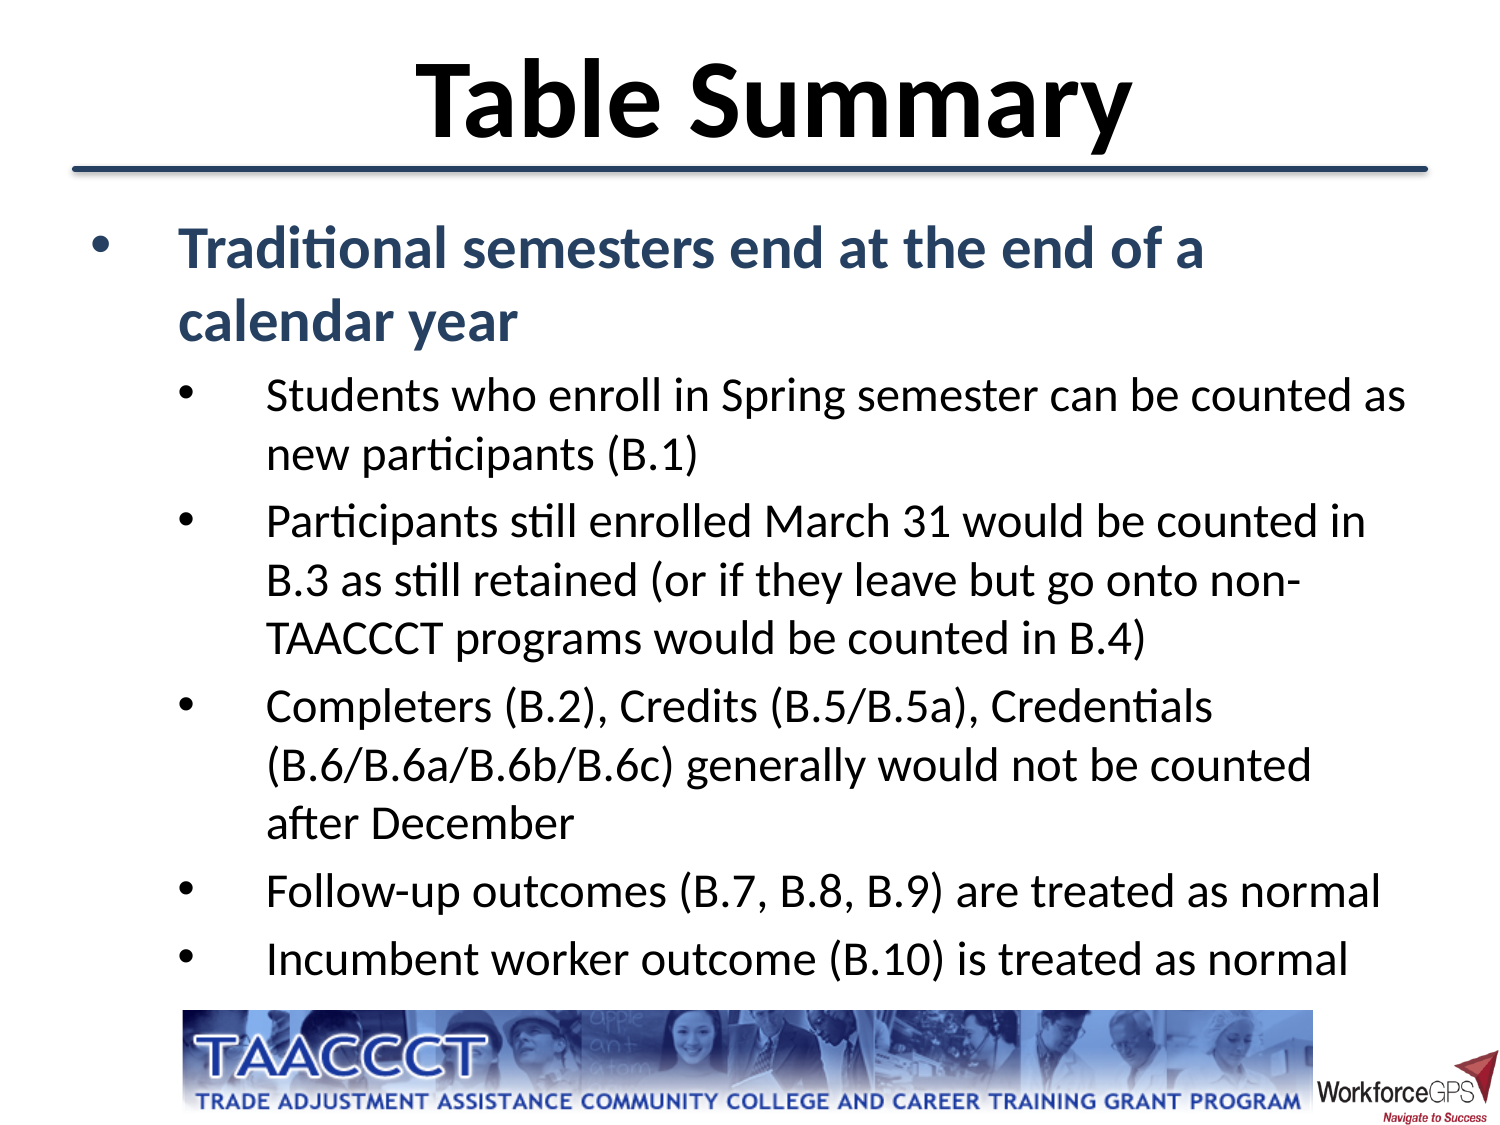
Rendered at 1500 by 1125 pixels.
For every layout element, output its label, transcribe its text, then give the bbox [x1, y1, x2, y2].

picture [182, 1010, 1313, 1124]
list Traditional semesters end at the end of a calendar year Students who enroll in Spring semester can be counted as new participants (B.1) Participants still enrolled March 31 would be counted in B.3 as still retained (or if they leave but go onto non-TAACCCT programs would be counted in B.4) Completers (B.2), Credits (B.5/B.5a), Credentials (B.6/B.6a/B.6b/B.6c) generally would not be counted after December Follow-up outcomes (B.7, B.8, B.9) are treated as normal Incumbent worker outcome (B.10) is treated as normal [75, 200, 1425, 1005]
picture [1315, 1049, 1500, 1125]
text_box Table Summary [125, 17, 1425, 168]
